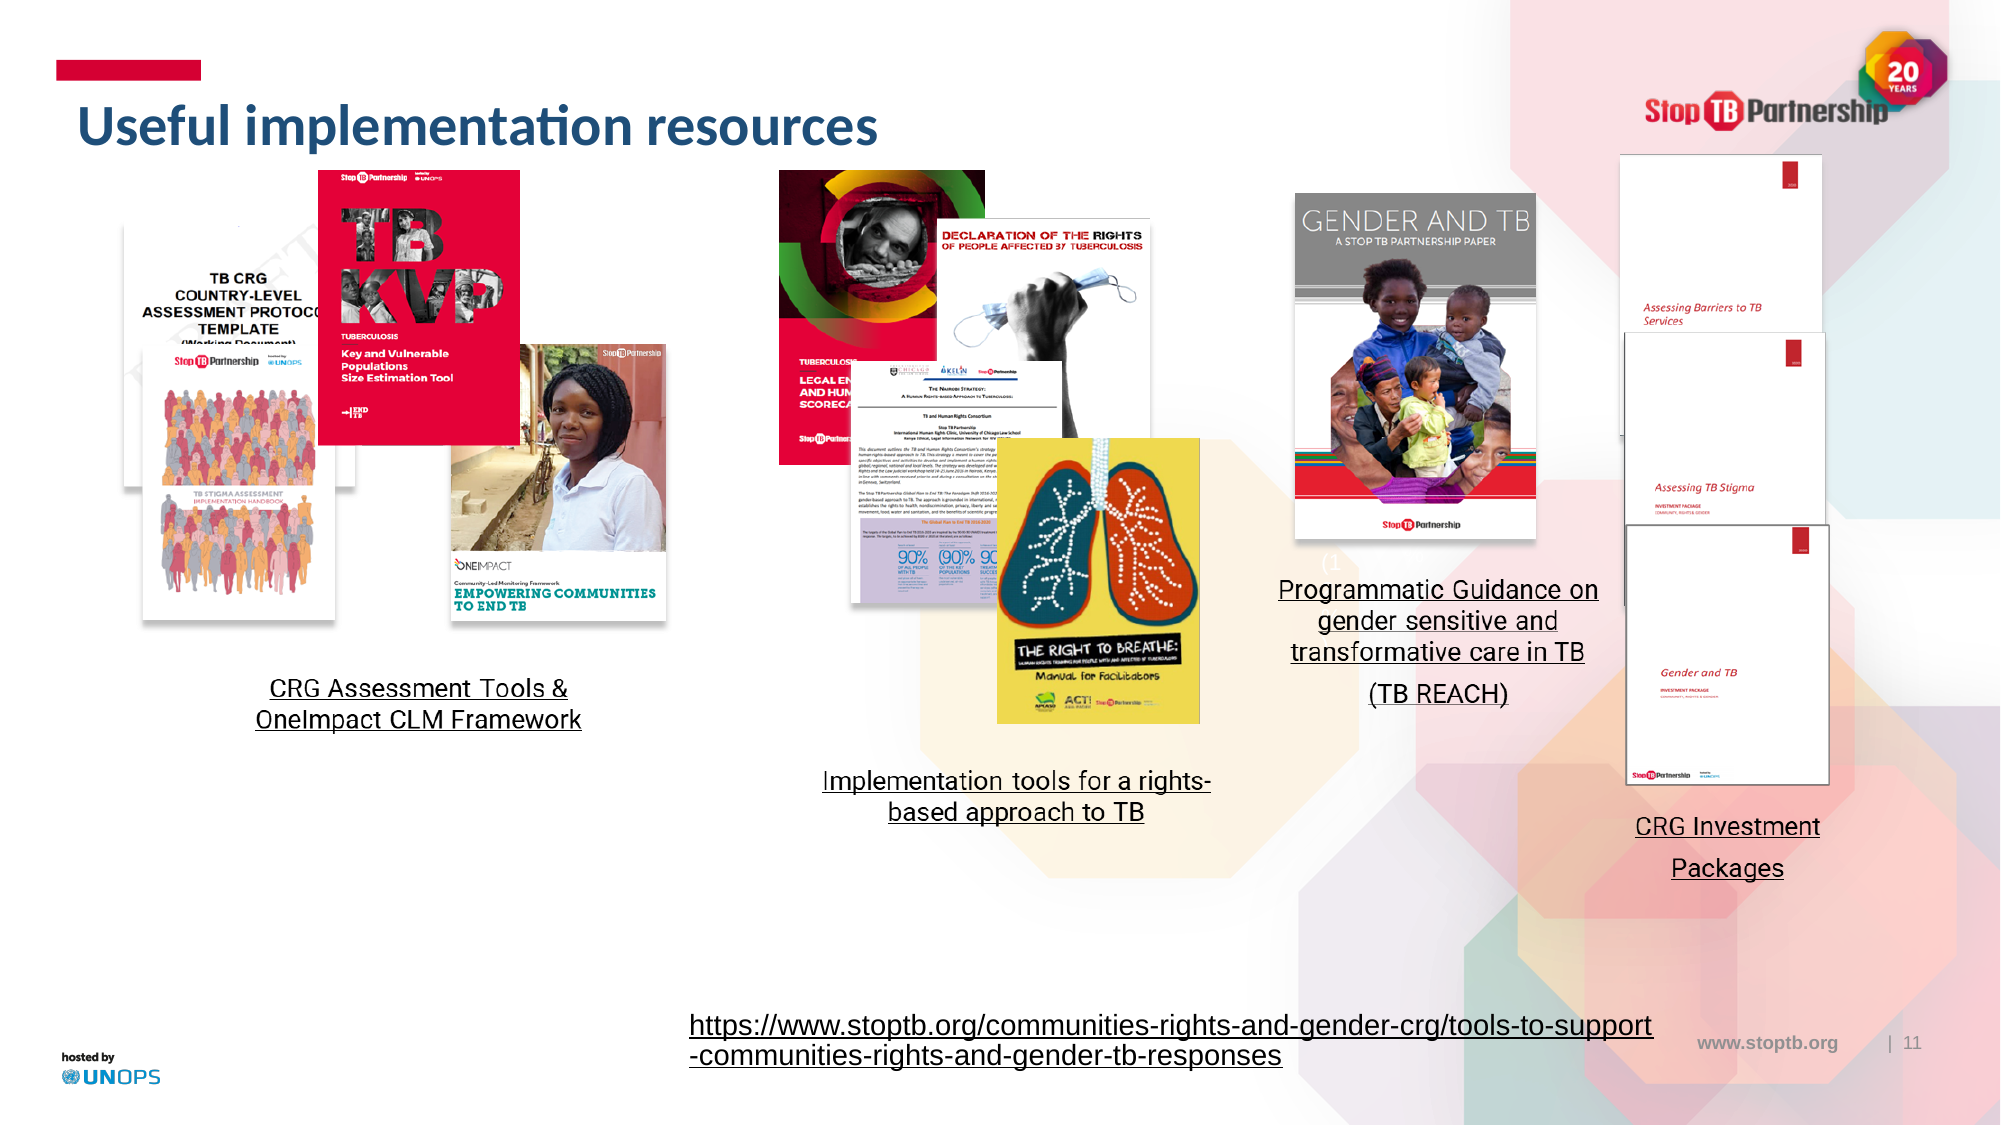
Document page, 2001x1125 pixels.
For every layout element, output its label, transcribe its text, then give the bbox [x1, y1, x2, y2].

text_box https://www.stoptb.org/communities-rights-and-gender-crg/tools-to-support-communities-rights-and-gender-tb-responses [674, 999, 1675, 1084]
slide_number | 11 [1857, 1015, 1938, 1069]
footer www.stoptb.org [1675, 1015, 1854, 1069]
title Useful implementation resources [62, 64, 1796, 166]
picture [1, 0, 2001, 1125]
